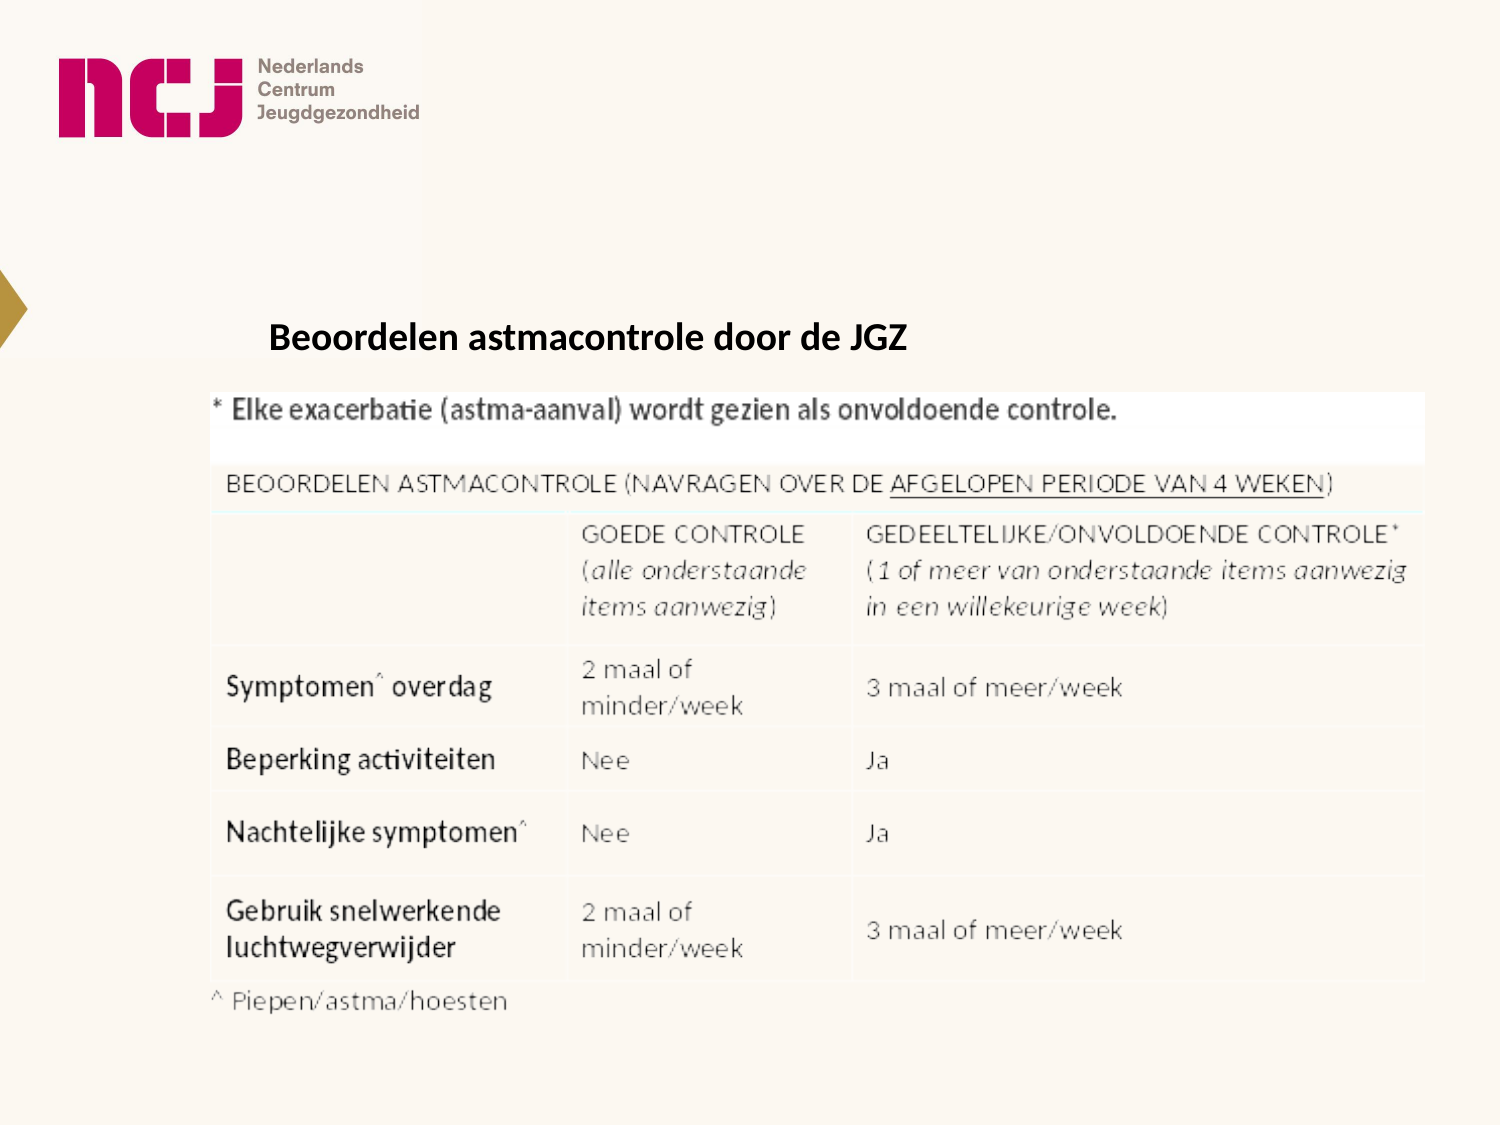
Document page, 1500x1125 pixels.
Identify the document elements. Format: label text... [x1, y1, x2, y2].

title Beoordelen astmacontrole door de JGZ [253, 295, 1425, 363]
picture [209, 392, 1426, 1043]
picture [0, 0, 422, 358]
